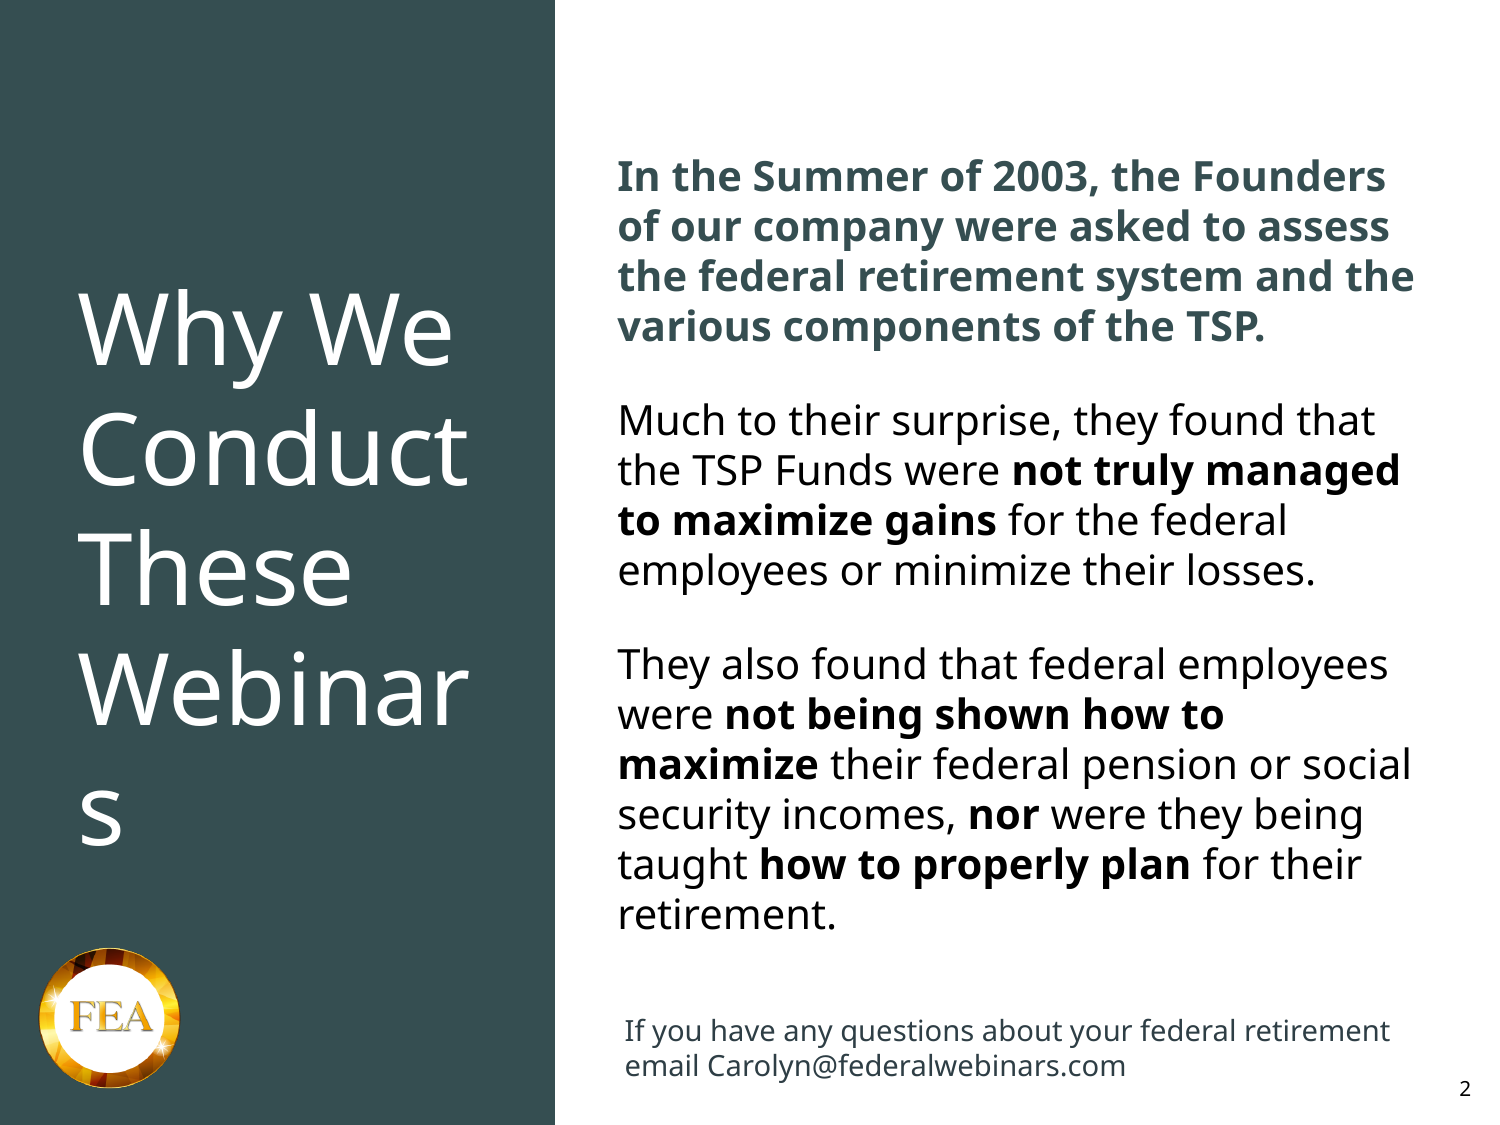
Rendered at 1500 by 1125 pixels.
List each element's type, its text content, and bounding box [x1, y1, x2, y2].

list In the Summer of 2003, the Founders of our company were asked to assess the federal retirement system and the various components of the TSP. Much to their surprise, they found that the TSP Funds were not truly managed to maximize gains for the federal employees or minimize their losses. They also found that federal employees were not being shown how to maximize their federal pension or social security incomes, nor were they being taught how to properly plan for their retirement. [616, 149, 1438, 986]
text_box If you have any questions about your federal retirement email Carolyn@federalwebinars.com [617, 1004, 1438, 1090]
text_box Why We Conduct These Webinars [62, 258, 503, 740]
slide_number 2 [1436, 1069, 1480, 1112]
text_box [0, 0, 555, 1125]
picture [34, 943, 185, 1091]
